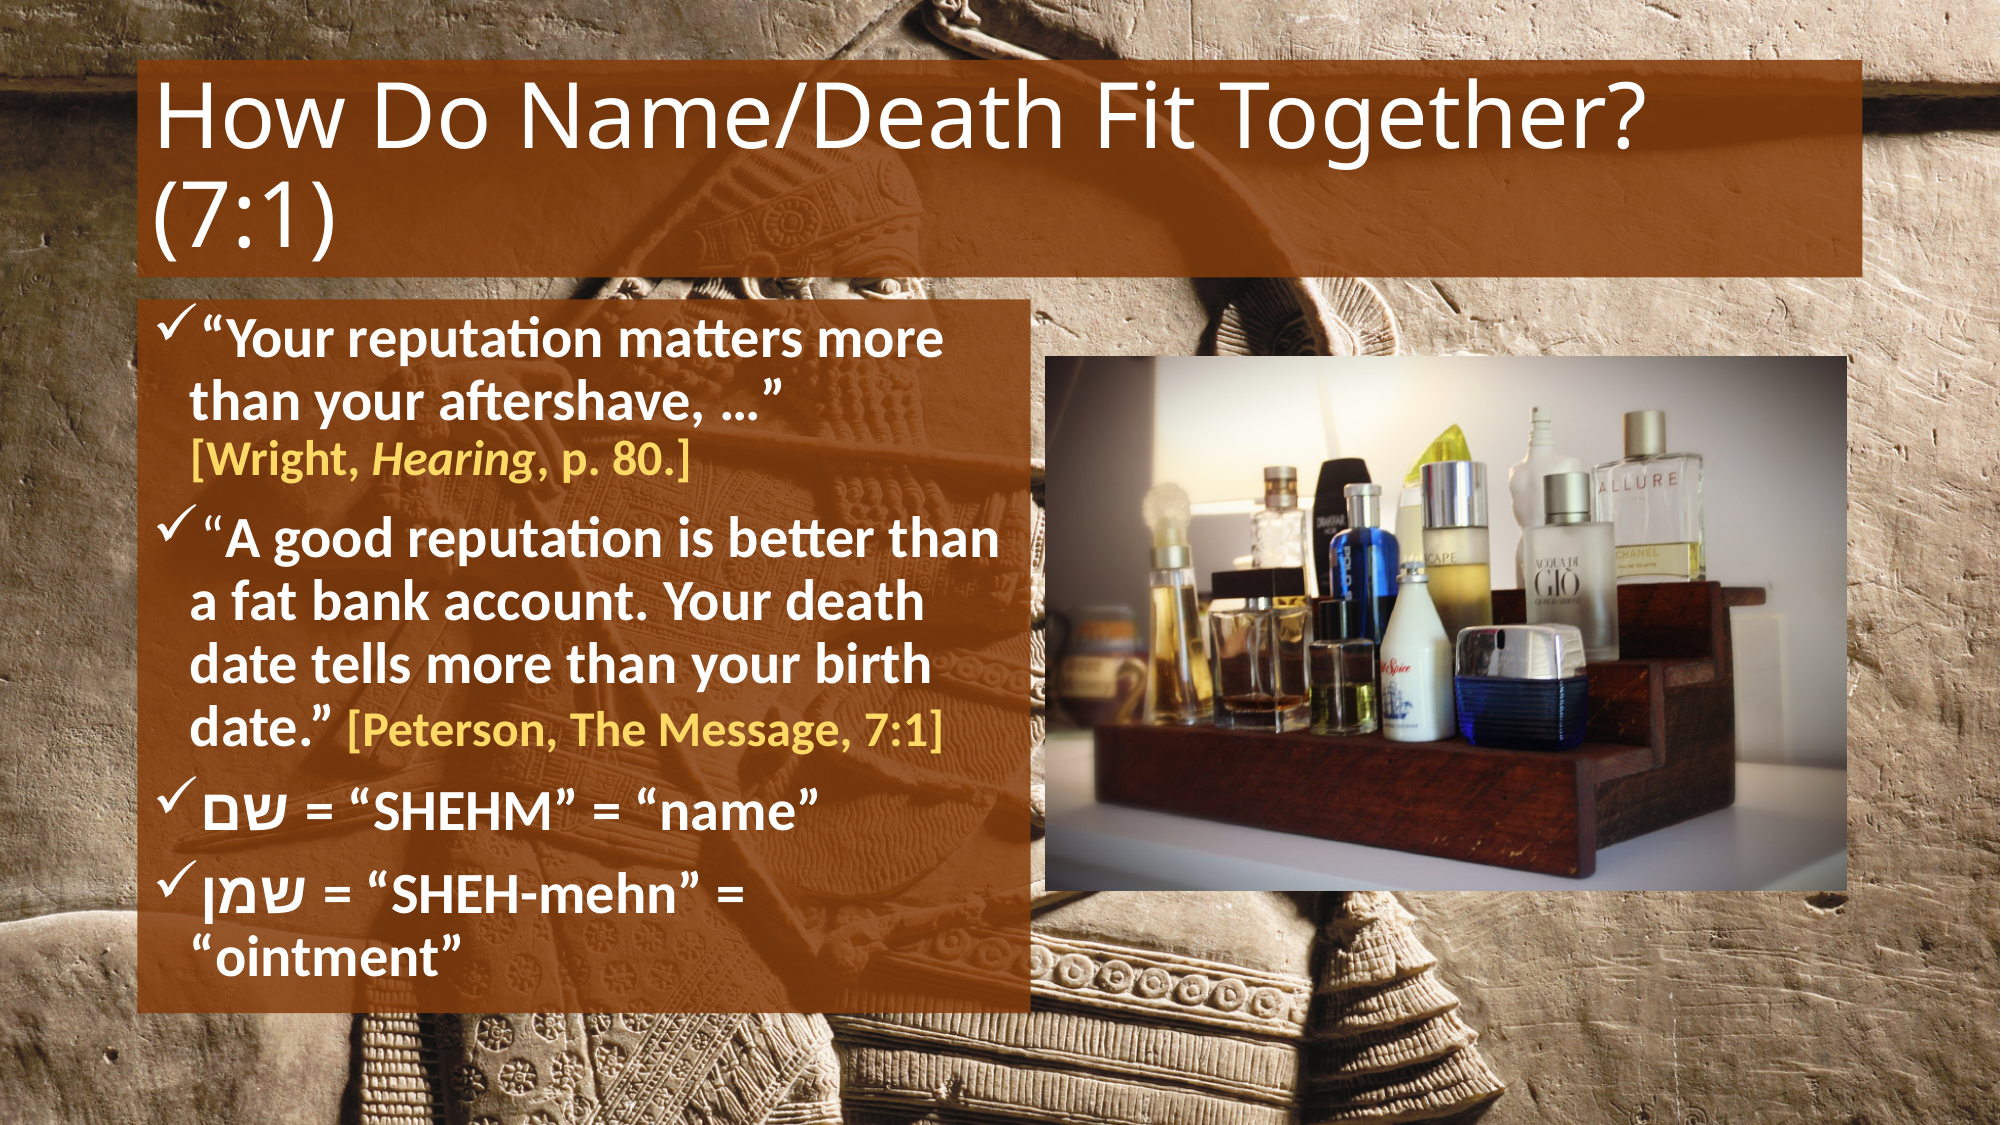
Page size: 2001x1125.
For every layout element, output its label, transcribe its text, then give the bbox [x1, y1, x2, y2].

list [1045, 356, 1847, 892]
title How Do Name/Death Fit Together? (7:1) [137, 59, 1863, 278]
picture [0, 0, 2000, 1125]
list “Your reputation matters more than your aftershave, …” [Wright, Hearing, p. 80.] “A good reputation is better than a fat bank account. Your death date tells more than your birth date.” [Peterson, The Message, 7:1] שם = “SHEHM” = “name” שמן = “SHEH-mehn” = “ointment” [137, 299, 1031, 1014]
